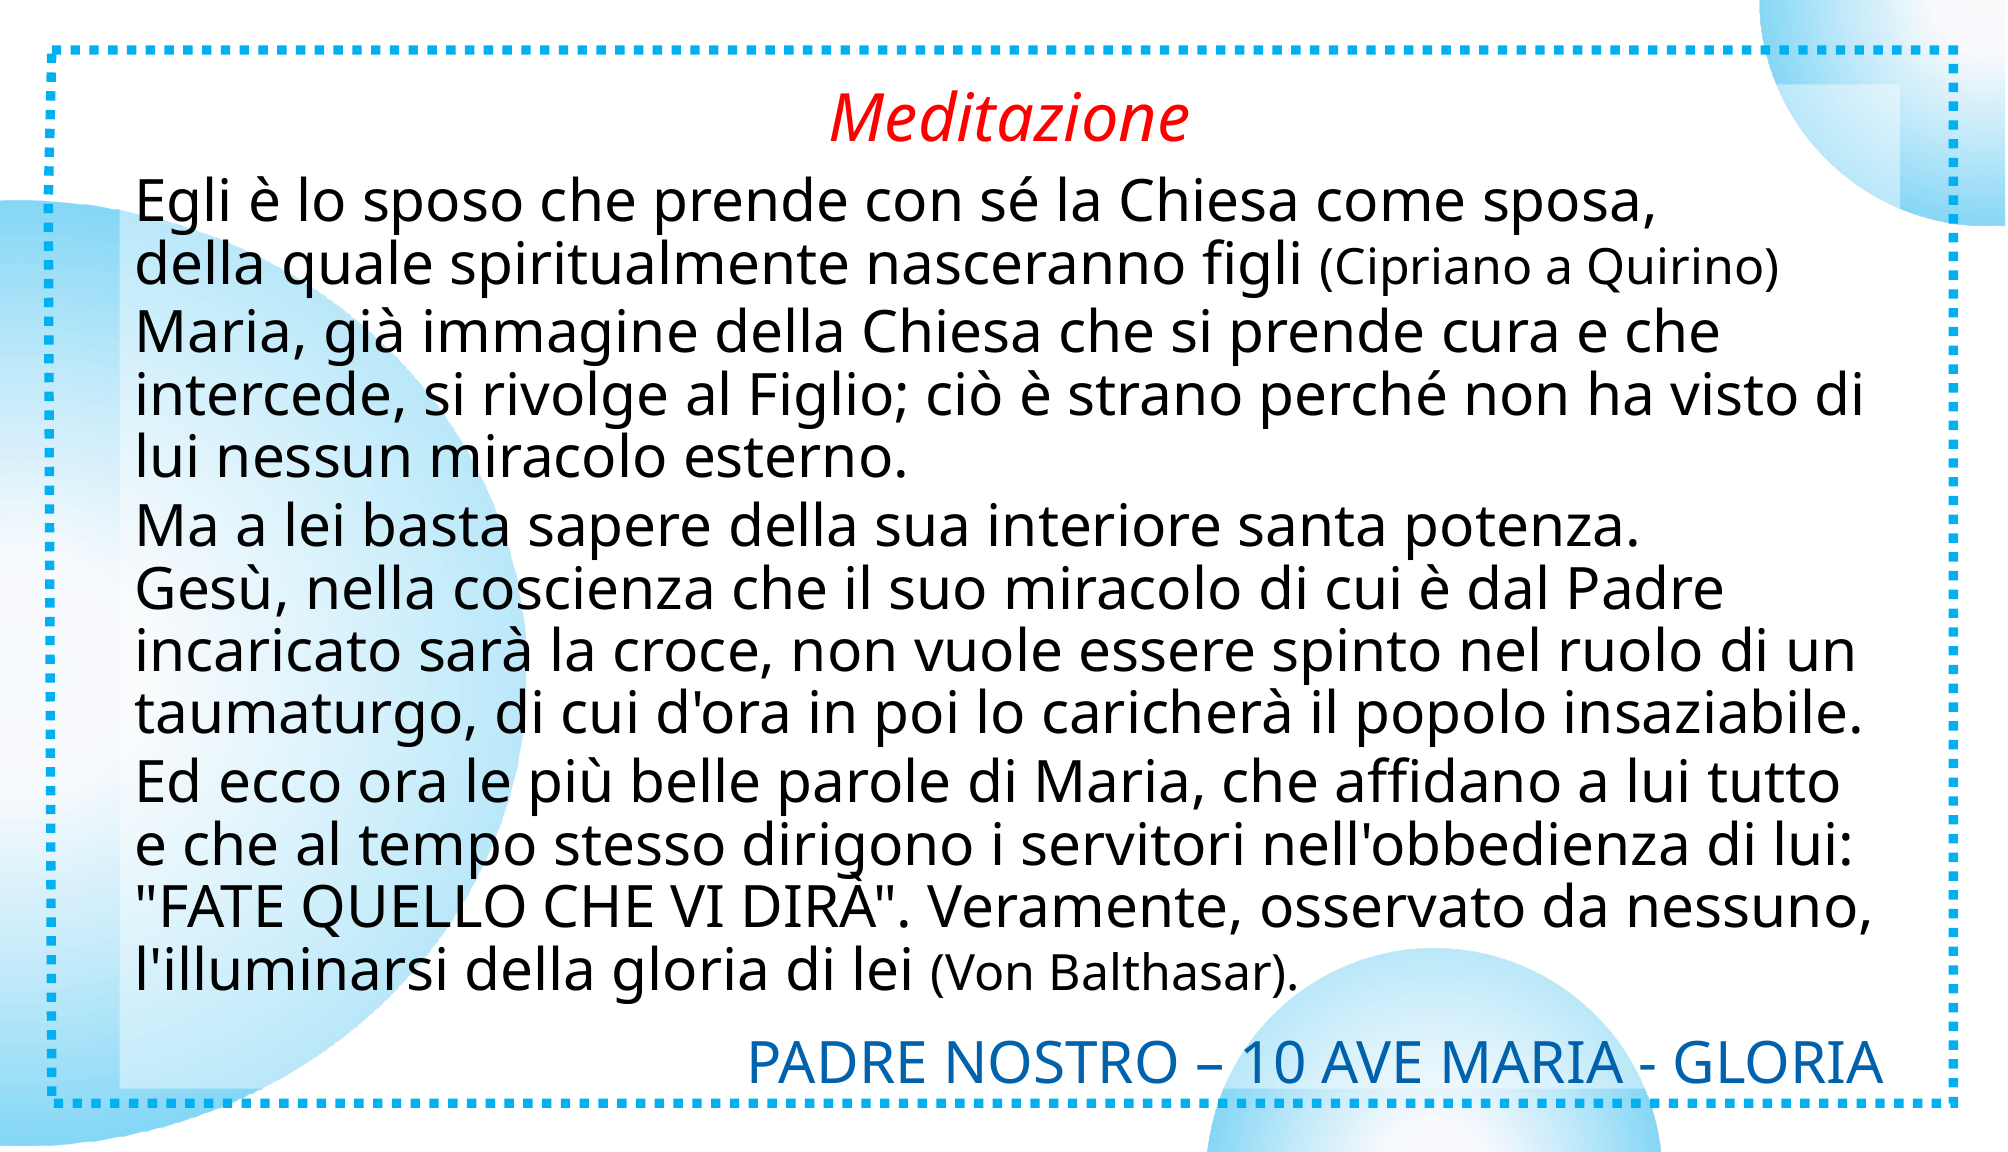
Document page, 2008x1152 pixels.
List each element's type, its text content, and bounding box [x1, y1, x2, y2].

picture [0, 200, 527, 1146]
list Meditazione Egli è lo sposo che prende con sé la Chiesa come sposa, della quale spiritualmente nasceranno figli (Cipriano a Quirino) Maria, già immagine della Chiesa che si prende cura e che intercede, si rivolge al Figlio; ciò è strano perché non ha visto di lui nessun miracolo esterno. Ma a lei basta sapere della sua interiore santa potenza. Gesù, nella coscienza che il suo miracolo di cui è dal Padre incaricato sarà la croce, non vuole essere spinto nel ruolo di un taumaturgo, di cui d'ora in poi lo caricherà il popolo insaziabile. Ed ecco ora le più belle parole di Maria, che affidano a lui tutto e che al tempo stesso dirigono i servitori nell'obbedienza di lui: "FATE QUELLO CHE VI DIRÀ". Veramente, osservato da nessuno, l'illuminarsi della gloria di lei (Von Balthasar). Padre Nostro – 10 Ave Maria - Gloria [119, 84, 1901, 1089]
picture [1759, 0, 2006, 226]
picture [1206, 1089, 1662, 1152]
